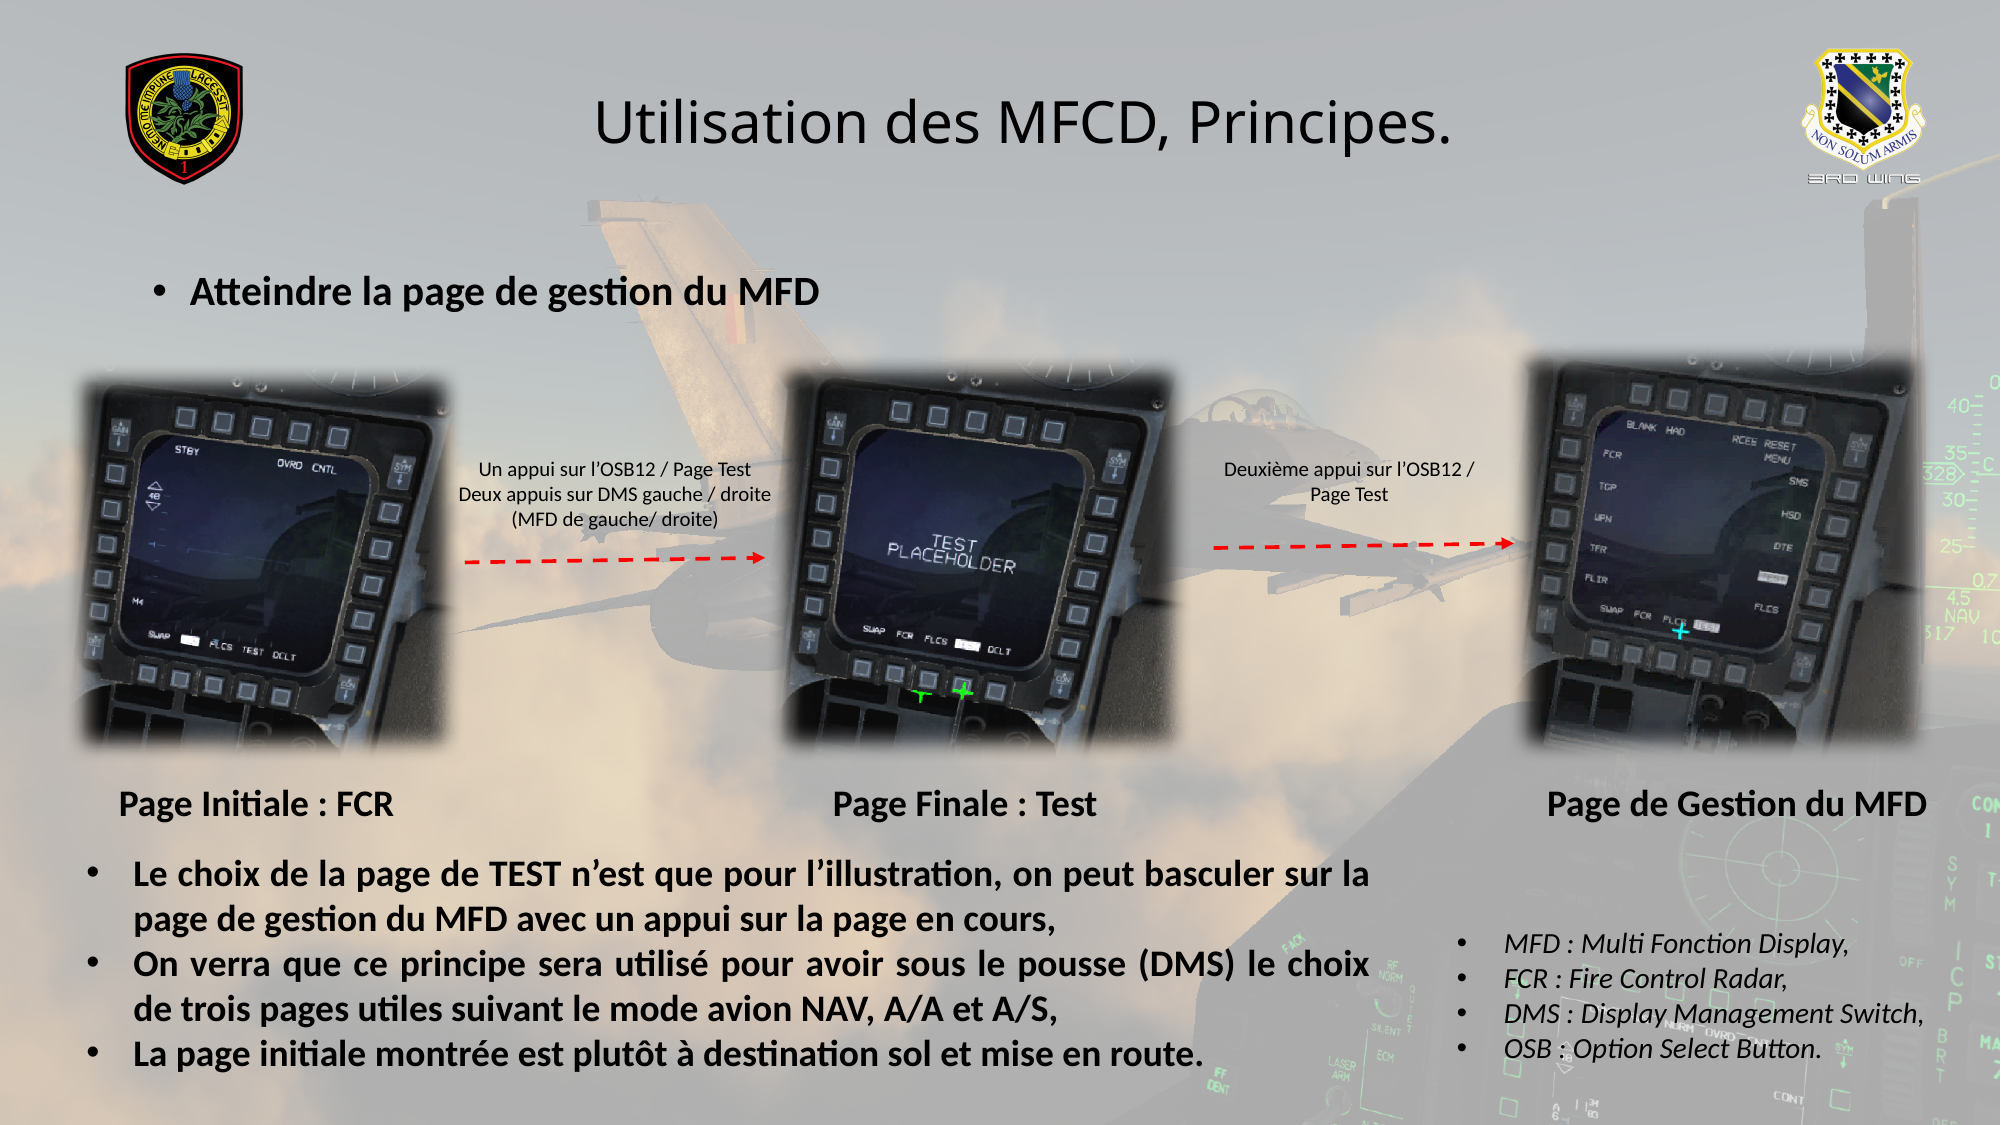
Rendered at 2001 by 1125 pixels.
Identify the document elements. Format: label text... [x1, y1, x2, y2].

text_box Page Initiale : FCR [103, 771, 433, 832]
picture [1794, 45, 1931, 188]
list Atteindre la page de gestion du MFD [137, 262, 852, 333]
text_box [1213, 543, 1515, 549]
text_box Page de Gestion du MFD [1532, 771, 1959, 832]
title Utilisation des MFCD, Principes. [252, 62, 1794, 188]
picture [1506, 340, 1936, 763]
picture [115, 51, 252, 188]
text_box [464, 557, 766, 563]
text_box MFD : Multi Fonction Display, FCR : Fire Control Radar, DMS : Display Management Switch, OSB : Option Select Button. [1442, 917, 1941, 1072]
text_box Page Finale : Test [818, 771, 1147, 832]
picture [64, 362, 465, 763]
text_box Le choix de la page de TEST n’est que pour l’illustration, on peut basculer sur la page de gestion du MFD avec un appui sur la page en cours, On verra que ce principe sera utilisé pour avoir sous le pousse (DMS) le choix de trois pages utiles suivant le mode avion NAV, A/A et A/S, La page initiale montrée est plutôt à destination sol et mise en route. [71, 841, 1387, 1082]
text_box Deuxième appui sur l’OSB12 / Page Test [1199, 448, 1500, 513]
text_box Un appui sur l’OSB12 / Page Test Deux appuis sur DMS gauche / droite (MFD de gauche/ droite) [465, 448, 765, 538]
picture [765, 352, 1193, 763]
